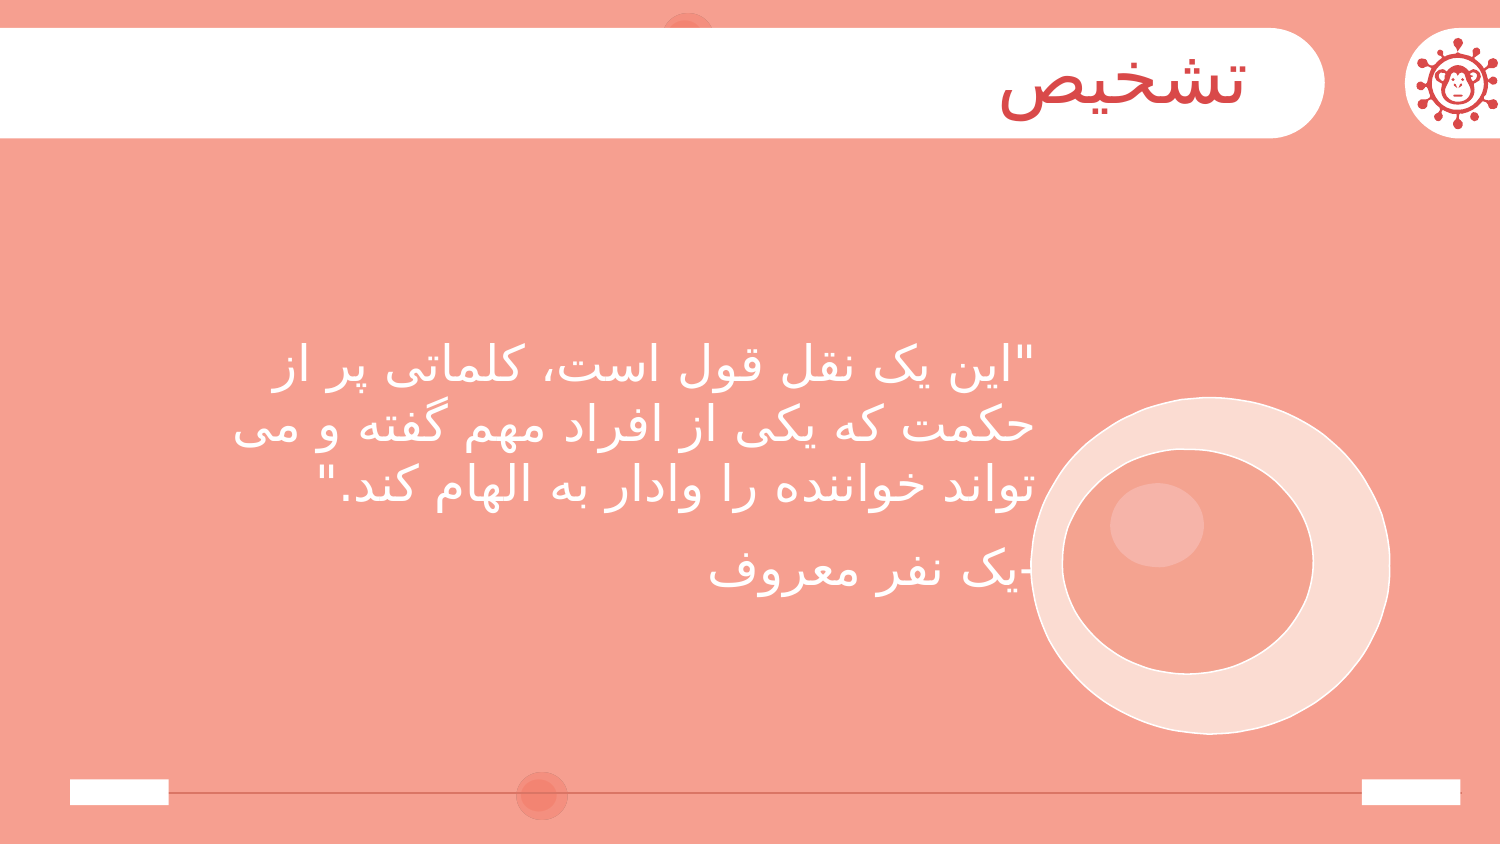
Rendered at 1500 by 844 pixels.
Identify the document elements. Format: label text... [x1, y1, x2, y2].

title -یک نفر معروف [109, 537, 1025, 595]
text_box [1030, 397, 1391, 735]
subtitle "این یک نقل قول است، کلماتی پر از حکمت که یکی از افراد مهم گفته و می تواند خواننده را وادار به الهام کند." [109, 307, 1053, 537]
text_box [69, 779, 1463, 806]
text_box تشخیص [0, 42, 1264, 106]
